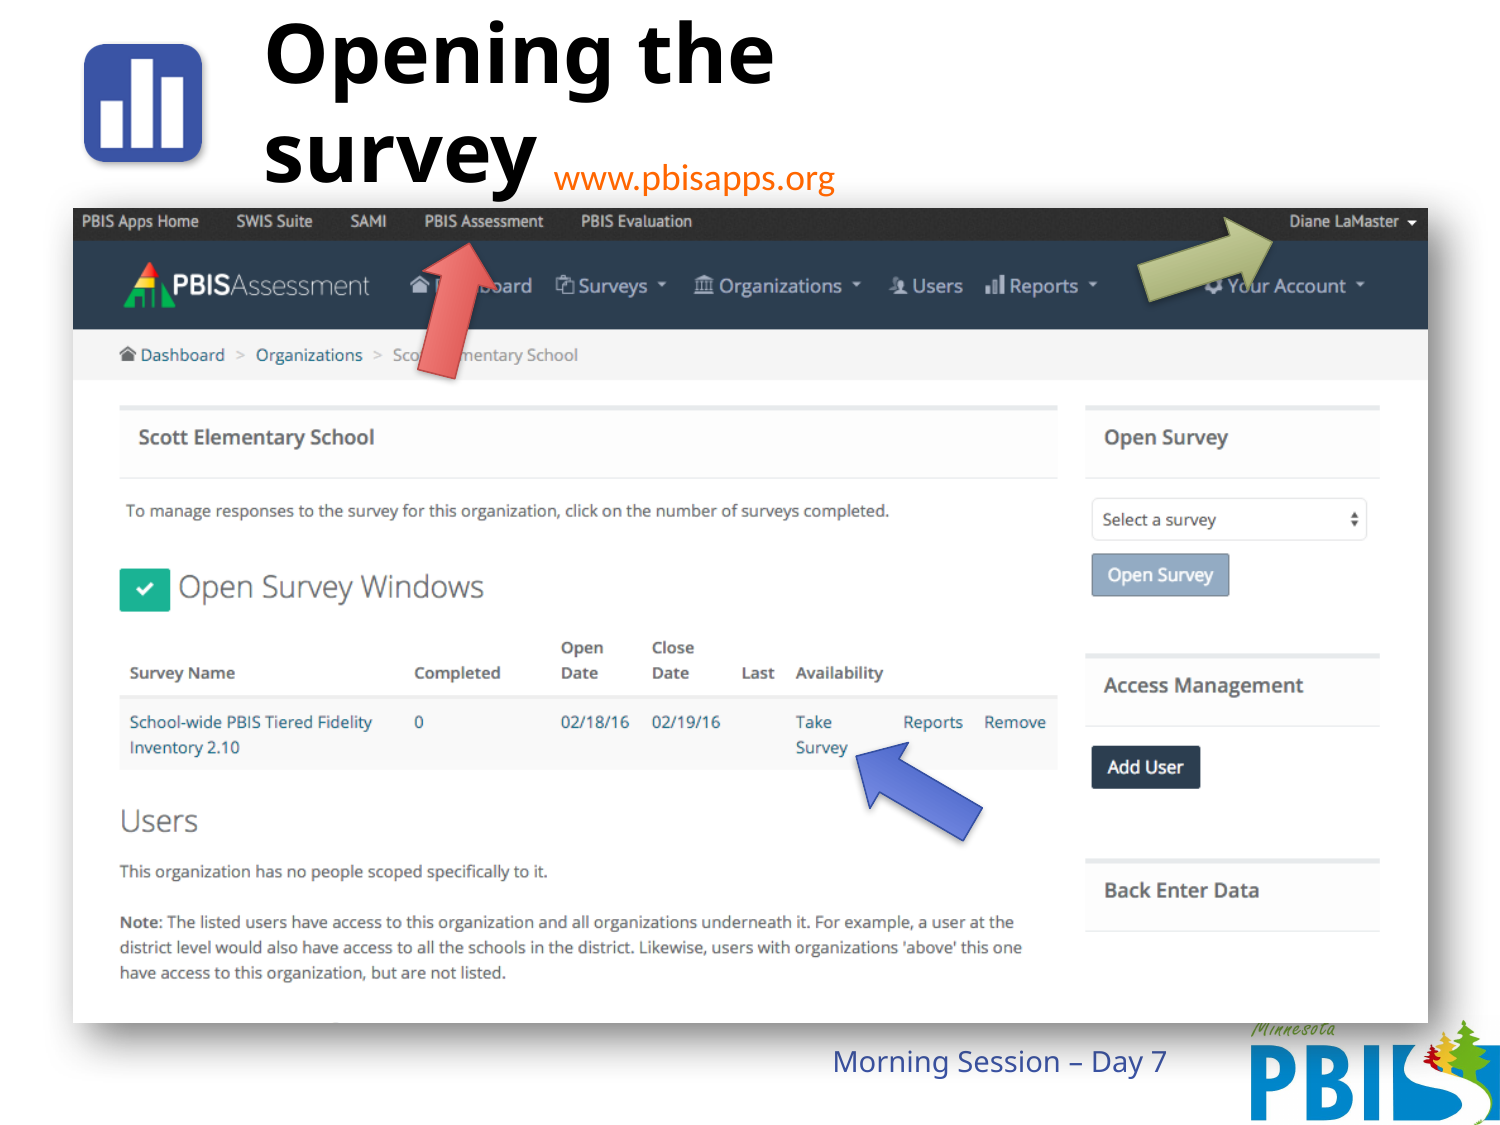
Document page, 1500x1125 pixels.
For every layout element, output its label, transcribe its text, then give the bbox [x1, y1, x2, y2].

picture [1267, 1058, 1279, 1078]
picture [83, 44, 202, 163]
picture [1251, 1015, 1500, 1125]
text_box www.pbisapps.org [538, 175, 857, 204]
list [72, 205, 1428, 1023]
title Opening the survey [248, 24, 992, 175]
